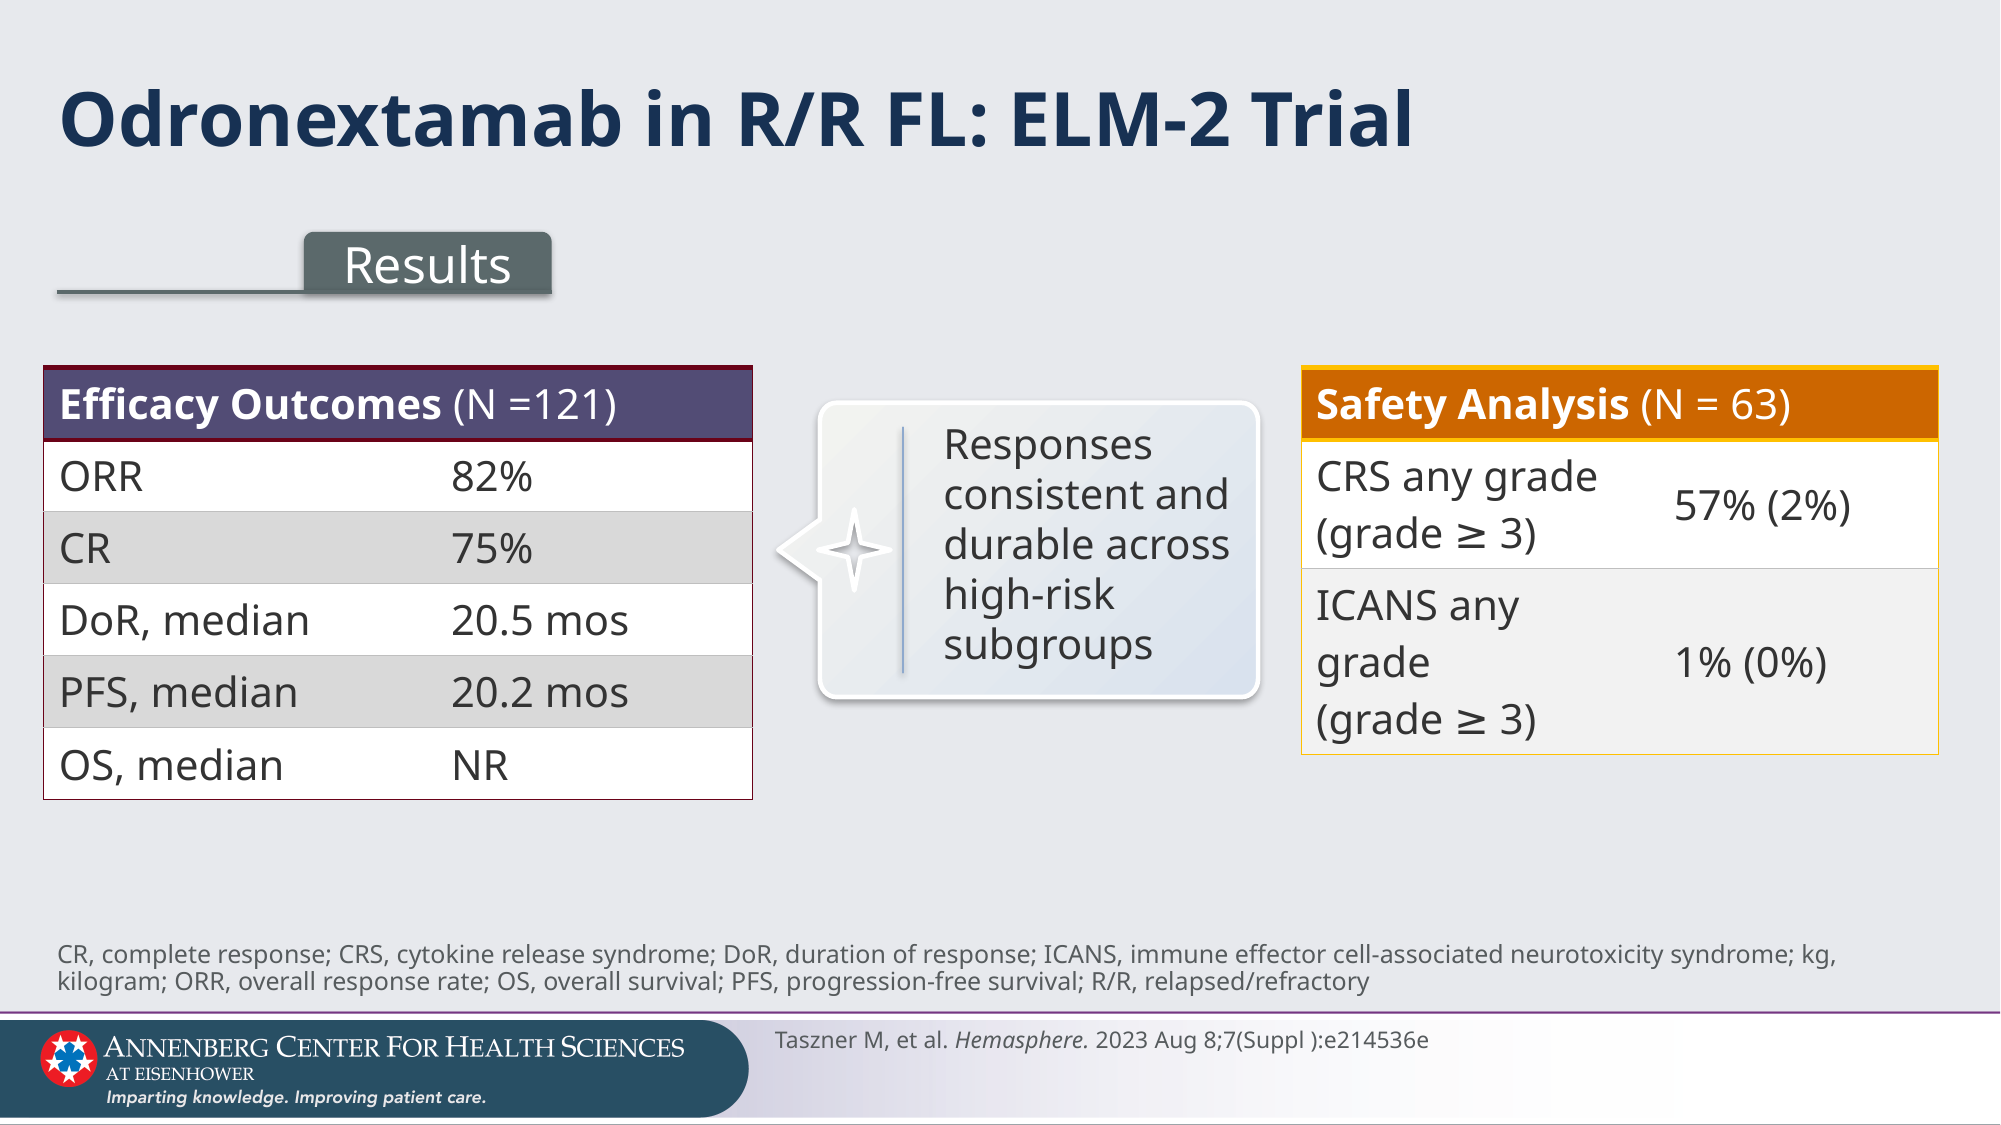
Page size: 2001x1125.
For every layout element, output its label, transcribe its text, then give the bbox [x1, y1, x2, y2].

table_cell PFS, median [44, 656, 436, 727]
picture [0, 0, 2001, 1125]
title Odronextamab in R/R FL: ELM-2 Trial [43, 28, 1960, 217]
table_cell 57% (2%) [1659, 442, 1938, 568]
table_cell 75% [436, 512, 752, 583]
table_header Safety Analysis (N = 63) [1302, 370, 1938, 438]
table_cell ICANS any grade (grade ≥ 3) [1302, 569, 1659, 754]
list Taszner M, et al. Hemasphere. 2023 Aug 8;7(Suppl ):e214536e [759, 1021, 1960, 1116]
table_cell CRS any grade (grade ≥ 3) [1302, 442, 1659, 568]
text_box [56, 231, 552, 292]
table_cell 20.5 mos [436, 584, 752, 655]
table_cell NR [436, 728, 752, 799]
table_cell 82% [436, 442, 752, 511]
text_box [778, 402, 1259, 698]
table_header Efficacy Outcomes (N =121) [44, 370, 752, 438]
table_cell OS, median [44, 728, 436, 799]
table_cell CR [44, 512, 436, 583]
list CR, complete response; CRS, cytokine release syndrome; DoR, duration of response; ICANS, immune effector cell-associated neurotoxicity syndrome; kg, kilogram; ORR, overall response rate; OS, overall survival; PFS, progression-free survival; R/R, relapsed/refractory [41, 946, 1959, 1004]
table_cell DoR, median [44, 584, 436, 655]
table_cell ORR [44, 442, 436, 511]
table_cell 1% (0%) [1659, 569, 1938, 754]
table_cell 20.2 mos [436, 656, 752, 727]
